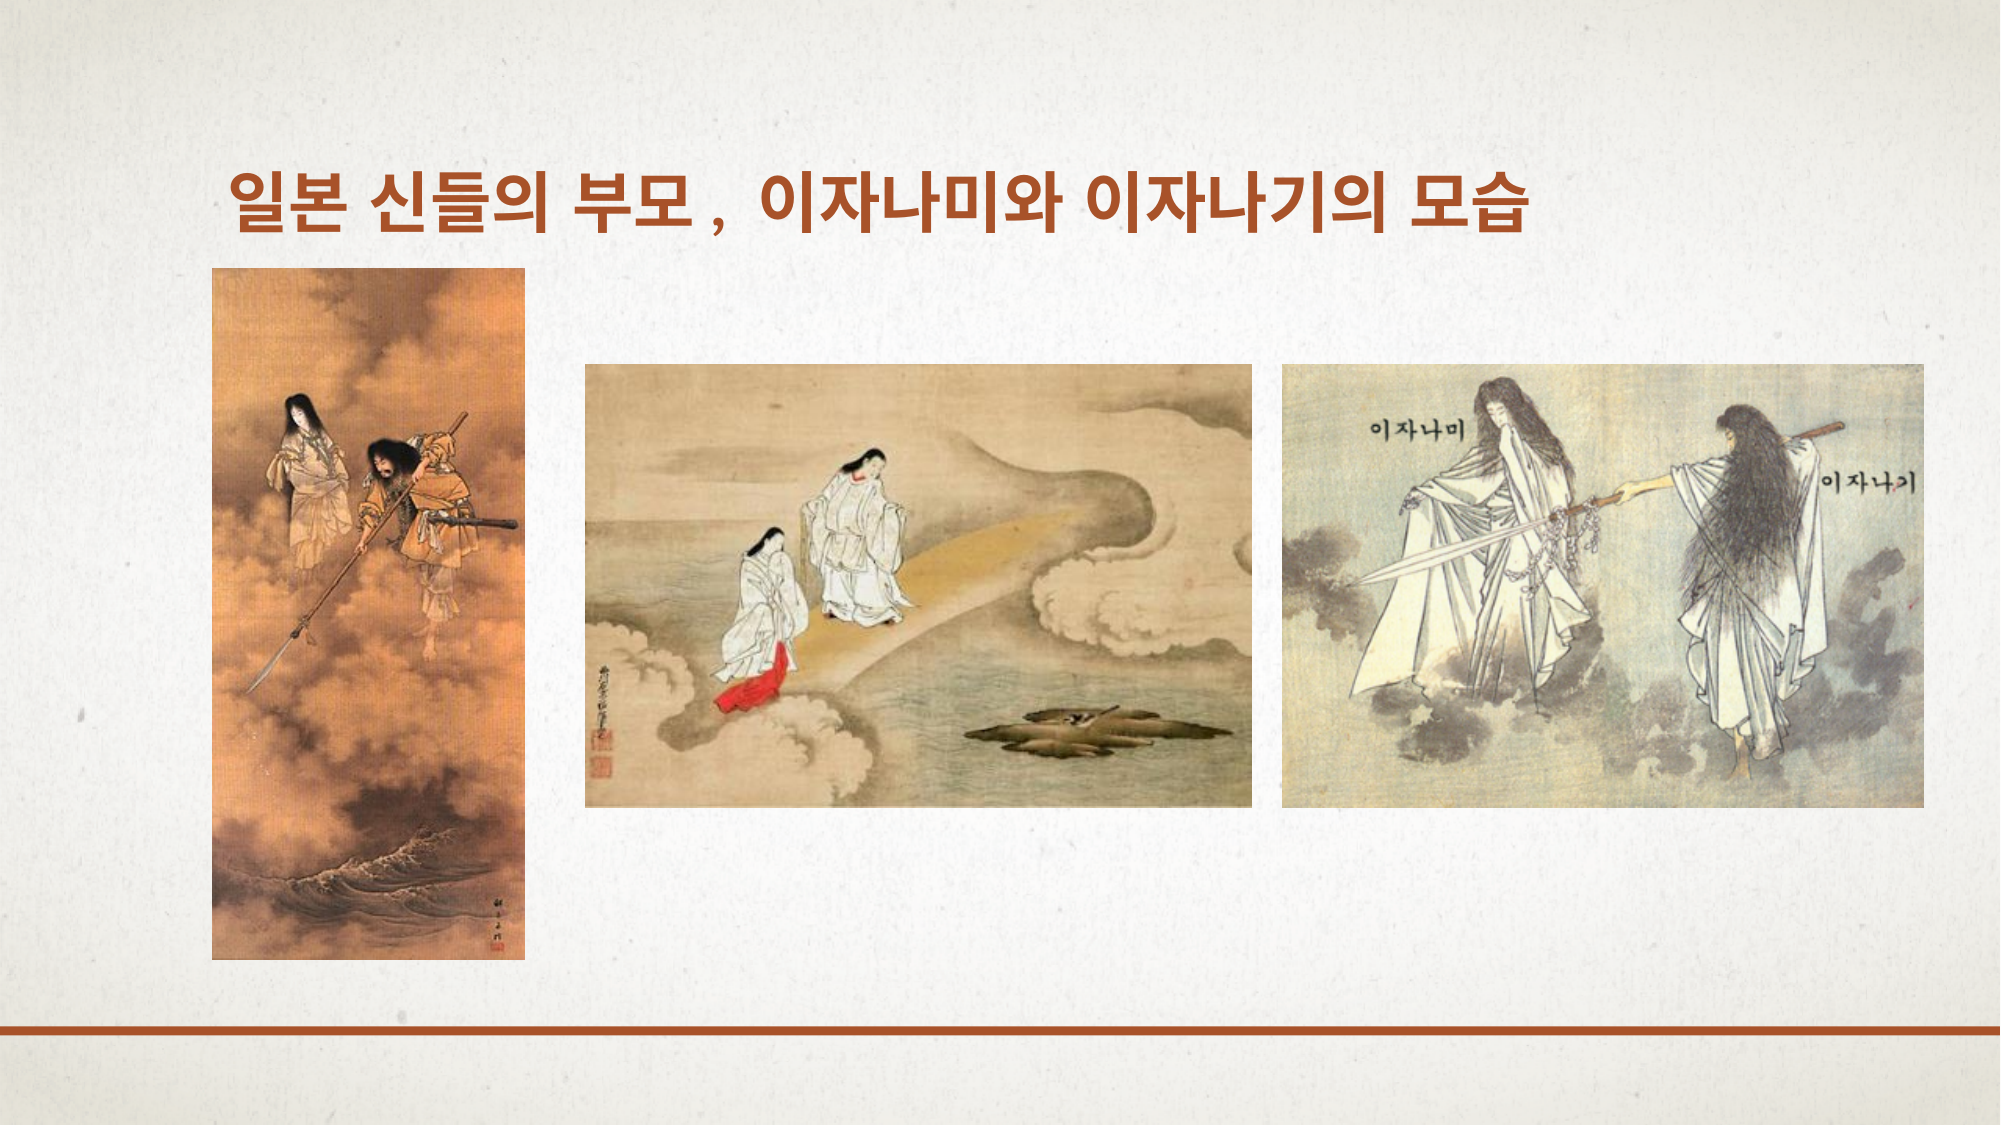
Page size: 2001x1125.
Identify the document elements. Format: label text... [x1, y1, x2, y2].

picture [0, 0, 2001, 1125]
title 일본 신들의 부모, 이자나미와 이자나기의 모습 [212, 62, 1788, 250]
